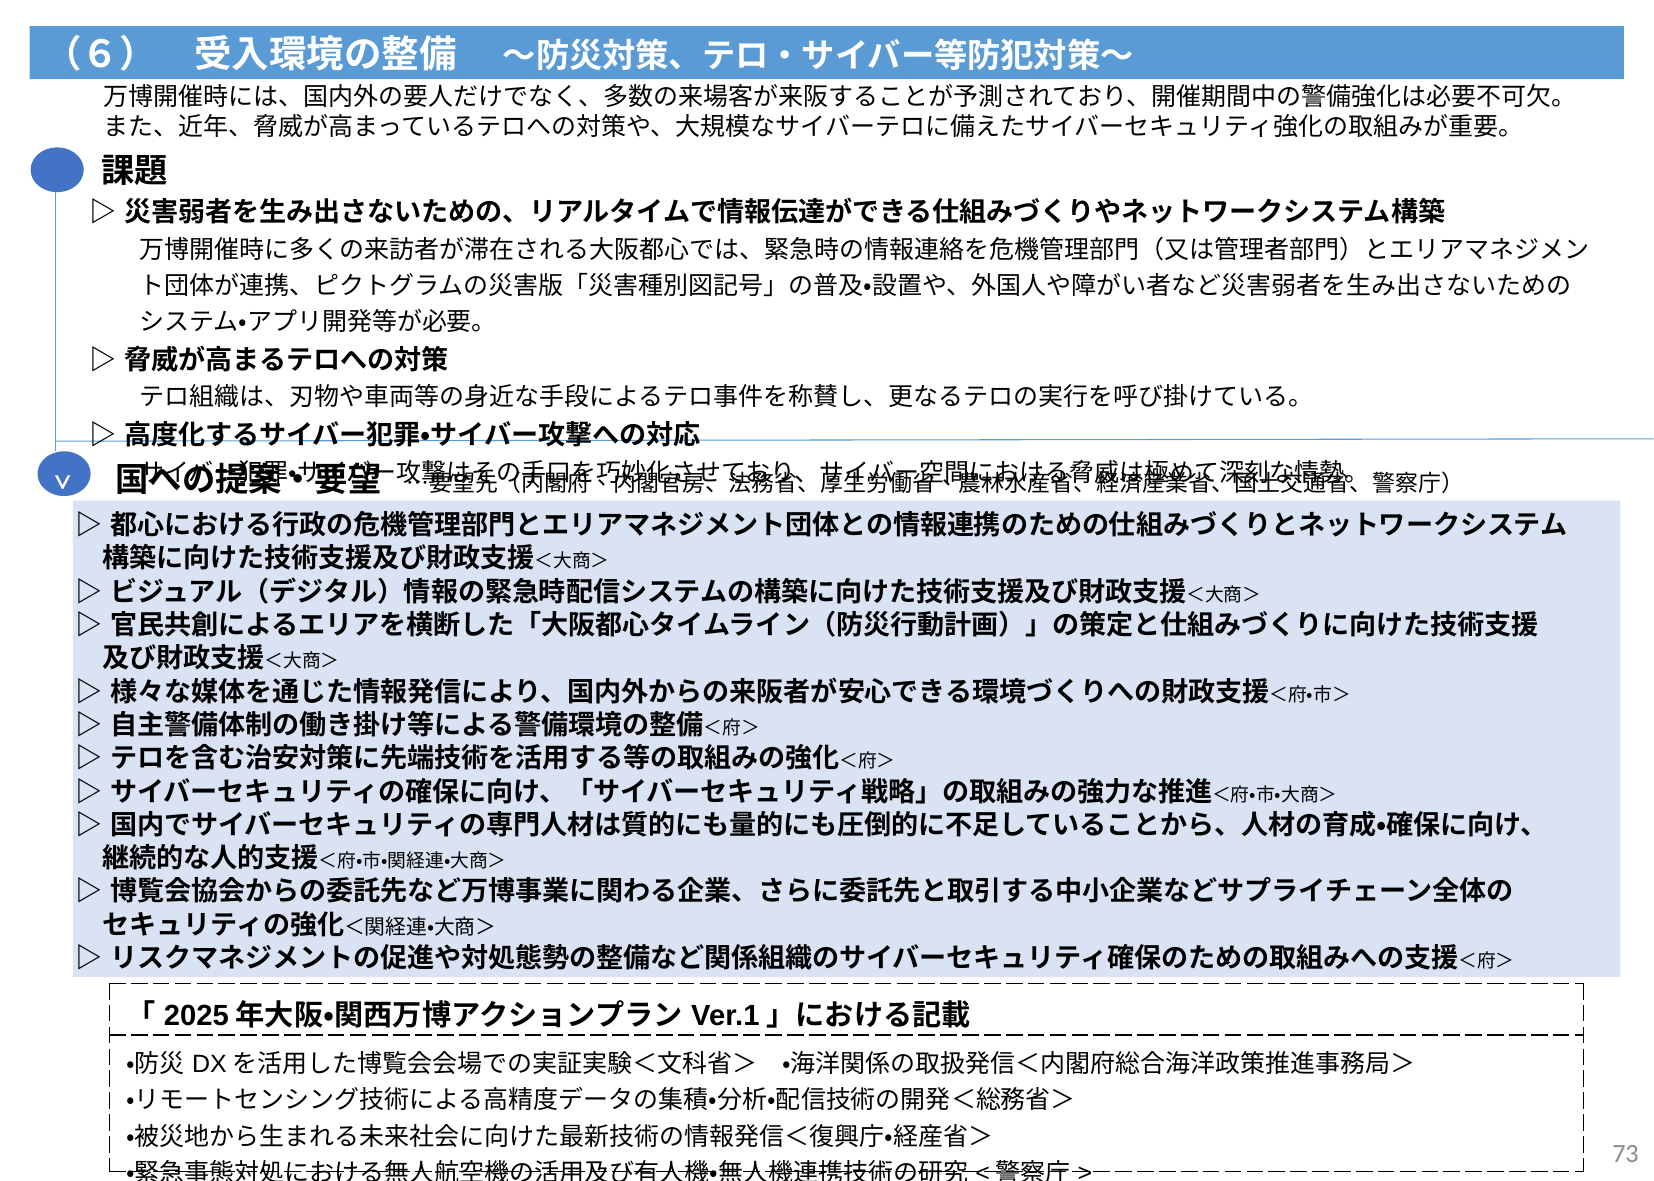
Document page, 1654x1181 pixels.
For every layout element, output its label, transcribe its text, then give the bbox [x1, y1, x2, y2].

text_box （６） 受入環境の整備 ～防災対策、テロ・サイバー等防犯対策～ [28, 25, 1625, 80]
slide_number 73 [1594, 1122, 1654, 1181]
text_box [43, 450, 85, 458]
text_box 万博開催時には、国内外の要人だけでなく、多数の来場客が来阪することが予測されており、開催期間中の警備強化は必要不可欠。 また、近年、脅威が高まっているテロへの対策や、大規模なサイバーテロに備えたサイバーセキュリティ強化の取組みが重要。 [64, 72, 1629, 148]
text_box 国への提案・要望 …要望先（内閣府、内閣官房、法務省、厚生労働省、農林水産省、経済産業省、国土交通省、警察庁） [100, 451, 1480, 501]
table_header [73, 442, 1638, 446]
text_box 課題 [86, 148, 183, 182]
table_header 「2025年大阪・関西万博アクションプランVer.1」における記載 [110, 984, 1584, 1035]
text_box > [36, 458, 96, 507]
table_header ▷都心における行政の危機管理部門とエリアマネジメント団体との情報連携のための仕組みづくりとネットワークシステム 構築に向けた技術支援及び財政支援＜大商＞ ▷ビジュアル（デジタル）情報の緊急時配信システムの構築に向けた技術支援及び財政支援＜大商＞ ▷官民共創によるエリアを横断した「大阪都心タイムライン（防災行動計画）」の策定と仕組みづくりに向けた技術支援 及び財政支援＜大商＞ ▷様々な媒体を通じた情報発信により、国内外からの来阪者が安心できる環境づくりへの財政支援＜府・市＞ ▷自主警備体制の働き掛け等による警備環境の整備＜府＞ ▷テロを含む治安対策に先端技術を活用する等の取組みの強化＜府＞ ▷サイバーセキュリティの確保に向け、「サイバーセキュリティ戦略」の取組みの強力な推進＜府・市・大商＞ ▷国内でサイバーセキュリティの専門人材は質的にも量的にも圧倒的に不足していることから、人材の育成・確保に向け、 継続的な人的支援＜府・市・関経連・大商＞ ▷博覧会協会からの委託先など万博事業に関わる企業、さらに委託先と取引する中小企業などサプライチェーン全体の セキュリティの強化＜関経連・大商＞ ▷リスクマネジメントの促進や対処態勢の整備など関係組織のサイバーセキュリティ確保のための取組みへの支援＜府＞ [59, 501, 1624, 984]
table_header ▷災害弱者を生み出さないための、リアルタイムで情報伝達ができる仕組みづくりやネットワークシステム構築 万博開催時に多くの来訪者が滞在される大阪都心では、緊急時の情報連絡を危機管理部門（又は管理者部門）とエリアマネジメン ト団体が連携、ピクトグラムの災害版「災害種別図記号」の普及・設置や、外国人や障がい者など災害弱者を生み出さないための システム・アプリ開発等が必要。 ▷脅威が高まるテロへの対策 テロ組織は、刃物や車両等の身近な手段によるテロ事件を称賛し、更なるテロの実行を呼び掛けている。 ▷高度化するサイバー犯罪・サイバー攻撃への対応 サイバー犯罪・サイバー攻撃はその手口を巧妙化させており、サイバー空間における脅威は極めて深刻な情勢。 [73, 182, 1638, 438]
text_box [29, 146, 85, 194]
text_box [55, 438, 1654, 442]
table_cell ・防災DXを活用した博覧会会場での実証実験＜文科省＞ ・海洋関係の取扱発信＜内閣府総合海洋政策推進事務局＞ ・リモートセンシング技術による高精度データの集積・分析・配信技術の開発＜総務省＞ ・被災地から生まれる未来社会に向けた最新技術の情報発信＜復興庁・経産省＞ ・緊急事態対処における無人航空機の活用及び有人機・無人機連携技術の研究<警察庁> [110, 1035, 1584, 1171]
